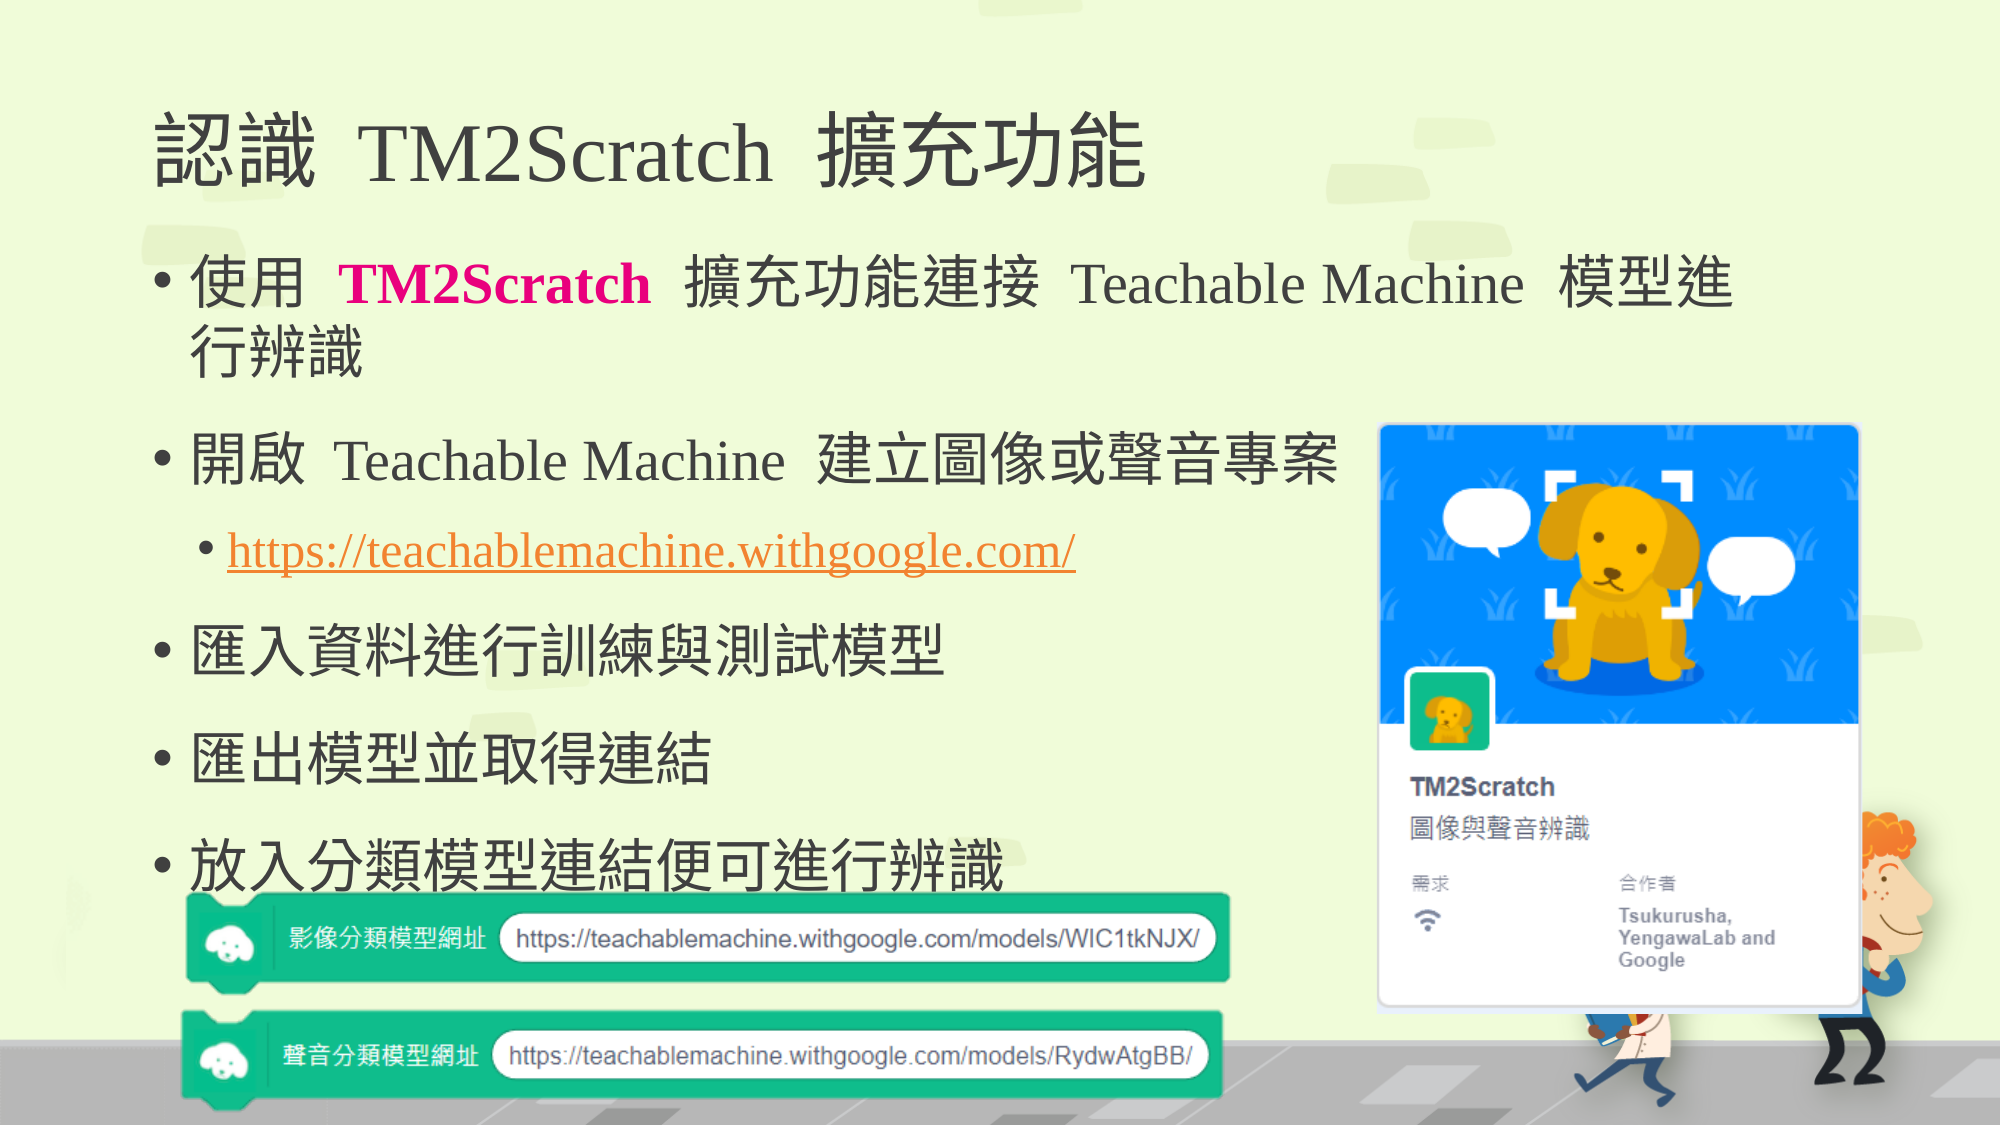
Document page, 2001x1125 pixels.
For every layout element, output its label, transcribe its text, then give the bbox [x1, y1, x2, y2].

list 使用 TM2Scratch 擴充功能連接 Teachable Machine 模型進行辨識 開啟 Teachable Machine 建立圖像或聲音專案 https://teachablemachine.withgoogle.com/ 匯入資料進行訓練與測試模型 匯出模型並取得連結 放入分類模型連結便可進行辨識 [137, 237, 1750, 1024]
title 認識 TM2Scratch 擴充功能 [137, 59, 1750, 237]
picture [0, 0, 2000, 1125]
